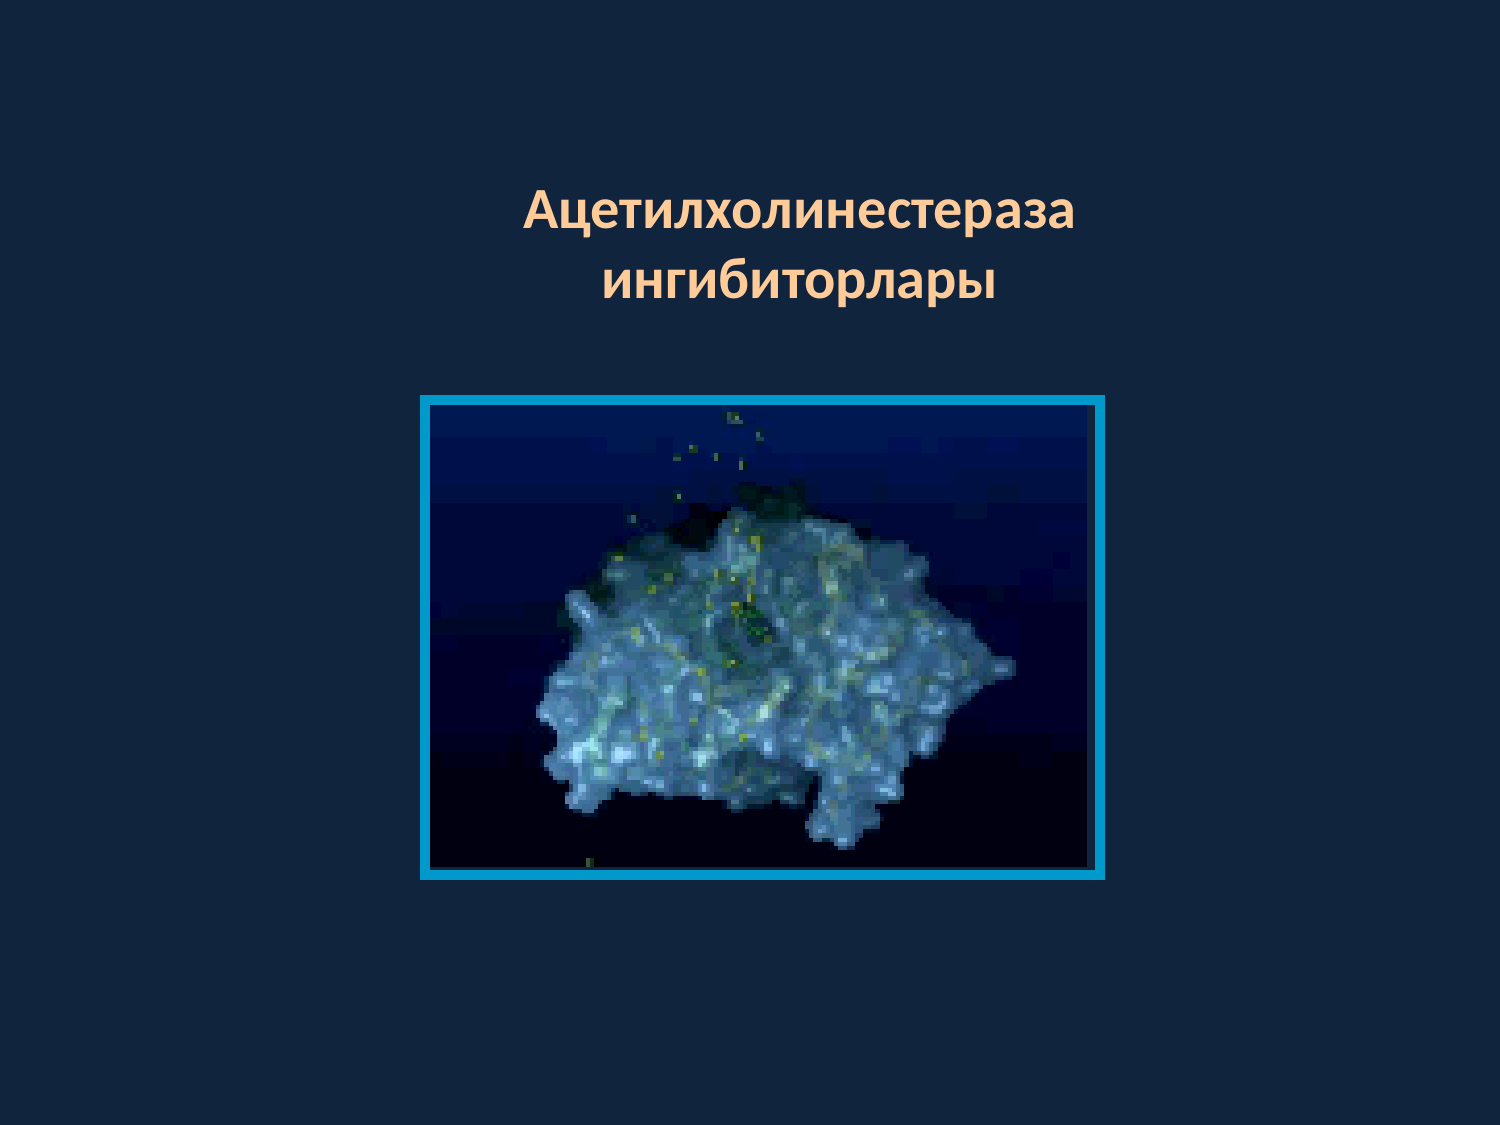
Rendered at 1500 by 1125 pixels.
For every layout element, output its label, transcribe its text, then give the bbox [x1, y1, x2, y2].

title Ацетилхолинестераза ингибиторлары [312, 162, 1288, 350]
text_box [424, 403, 1088, 868]
text_box [424, 399, 1100, 875]
